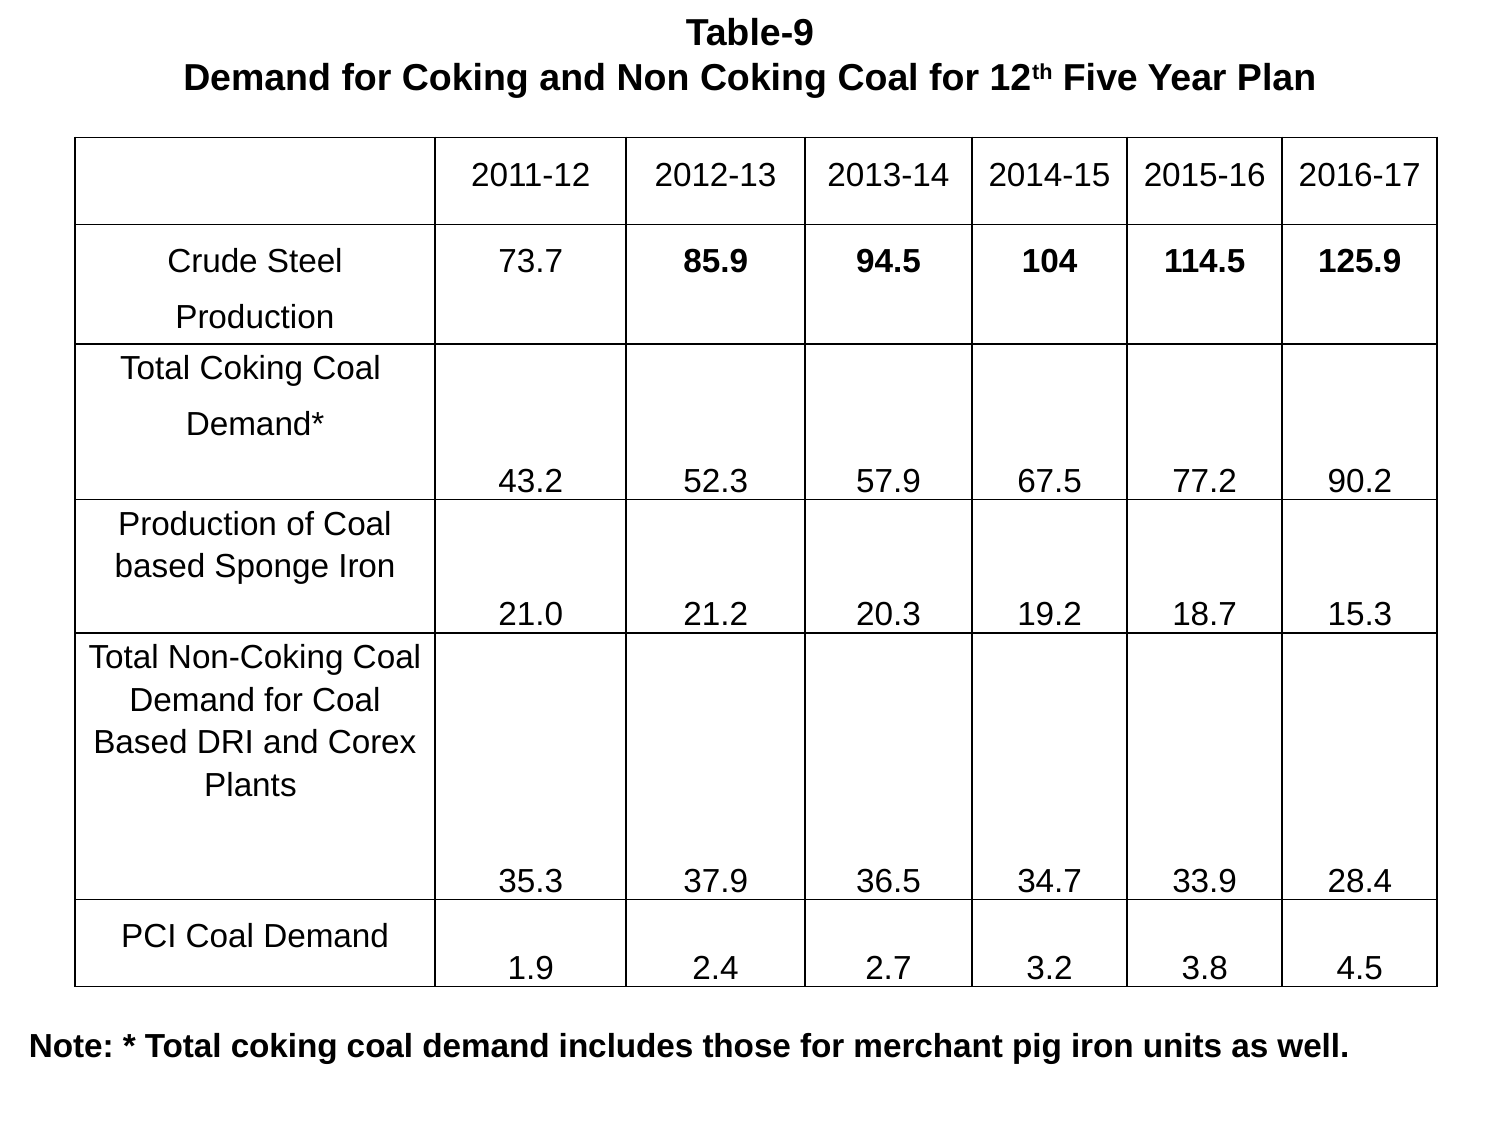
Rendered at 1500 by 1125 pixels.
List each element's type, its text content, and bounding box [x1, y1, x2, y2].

table_cell 33.9 [1128, 634, 1281, 899]
table_cell 36.5 [806, 634, 971, 899]
table_header 2014-15 [973, 138, 1126, 224]
table_cell Production of Coal based Sponge Iron [76, 500, 434, 632]
table_cell 125.9 [1283, 225, 1436, 343]
table_cell Crude Steel Production [76, 225, 434, 343]
text_box Table-9 Demand for Coking and Non Coking Coal for 12th Five Year Plan [0, 0, 1500, 106]
table_cell 43.2 [436, 345, 625, 499]
table_cell 2.4 [627, 900, 804, 986]
table_cell 15.3 [1283, 500, 1436, 632]
table_cell 37.9 [627, 634, 804, 899]
table_cell 1.9 [436, 900, 625, 986]
table_cell Total Coking Coal Demand* [76, 345, 434, 499]
table_cell 35.3 [436, 634, 625, 899]
table_header 2012-13 [627, 138, 804, 224]
table_cell PCI Coal Demand [76, 900, 434, 986]
table_cell 18.7 [1128, 500, 1281, 632]
table_cell 57.9 [806, 345, 971, 499]
table_cell 104 [973, 225, 1126, 343]
table_cell 4.5 [1283, 900, 1436, 986]
table_cell 90.2 [1283, 345, 1436, 499]
table_cell 3.2 [973, 900, 1126, 986]
table_cell 19.2 [973, 500, 1126, 632]
table_header 2013-14 [806, 138, 971, 224]
table_cell 28.4 [1283, 634, 1436, 899]
table_cell 77.2 [1128, 345, 1281, 499]
table_header [76, 138, 434, 224]
table_cell 21.2 [627, 500, 804, 632]
table_cell 20.3 [806, 500, 971, 632]
table_cell 67.5 [973, 345, 1126, 499]
text_box Note: * Total coking coal demand includes those for merchant pig iron units as well. [0, 1000, 1500, 1076]
table_cell 3.8 [1128, 900, 1281, 986]
table_cell 34.7 [973, 634, 1126, 899]
table_cell 21.0 [436, 500, 625, 632]
table_header 2015-16 [1128, 138, 1281, 224]
table_cell 52.3 [627, 345, 804, 499]
table_cell 114.5 [1128, 225, 1281, 343]
table_header 2016-17 [1283, 138, 1436, 224]
table_header 2011-12 [436, 138, 625, 224]
table_cell Total Non-Coking Coal Demand for Coal Based DRI and Corex Plants [76, 634, 434, 899]
table_cell 2.7 [806, 900, 971, 986]
table_cell 85.9 [627, 225, 804, 343]
table_cell 94.5 [806, 225, 971, 343]
table_cell 73.7 [436, 225, 625, 343]
